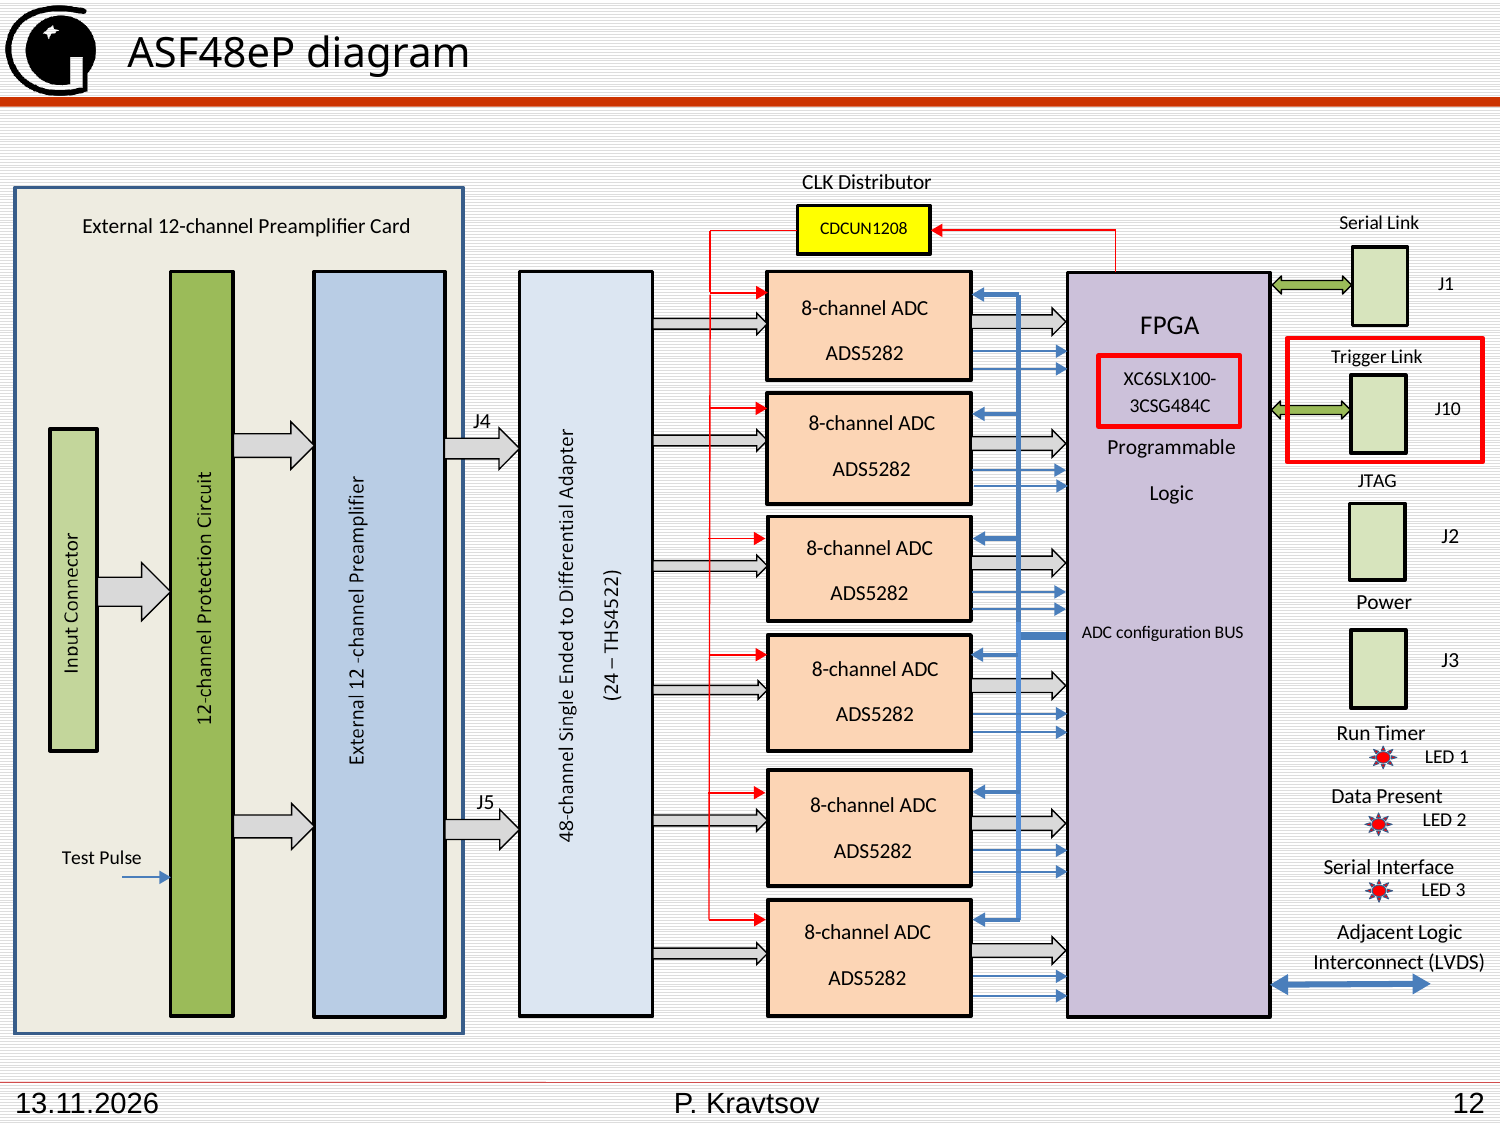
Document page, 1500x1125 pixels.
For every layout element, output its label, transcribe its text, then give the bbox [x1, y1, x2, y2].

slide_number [0, 1082, 272, 1125]
slide_number 12 [1149, 1076, 1500, 1125]
picture [5, 5, 96, 96]
footer P. Kravtsov [466, 1086, 1028, 1125]
title ASF48eP diagram [112, 5, 1461, 96]
picture [0, 160, 1500, 1035]
